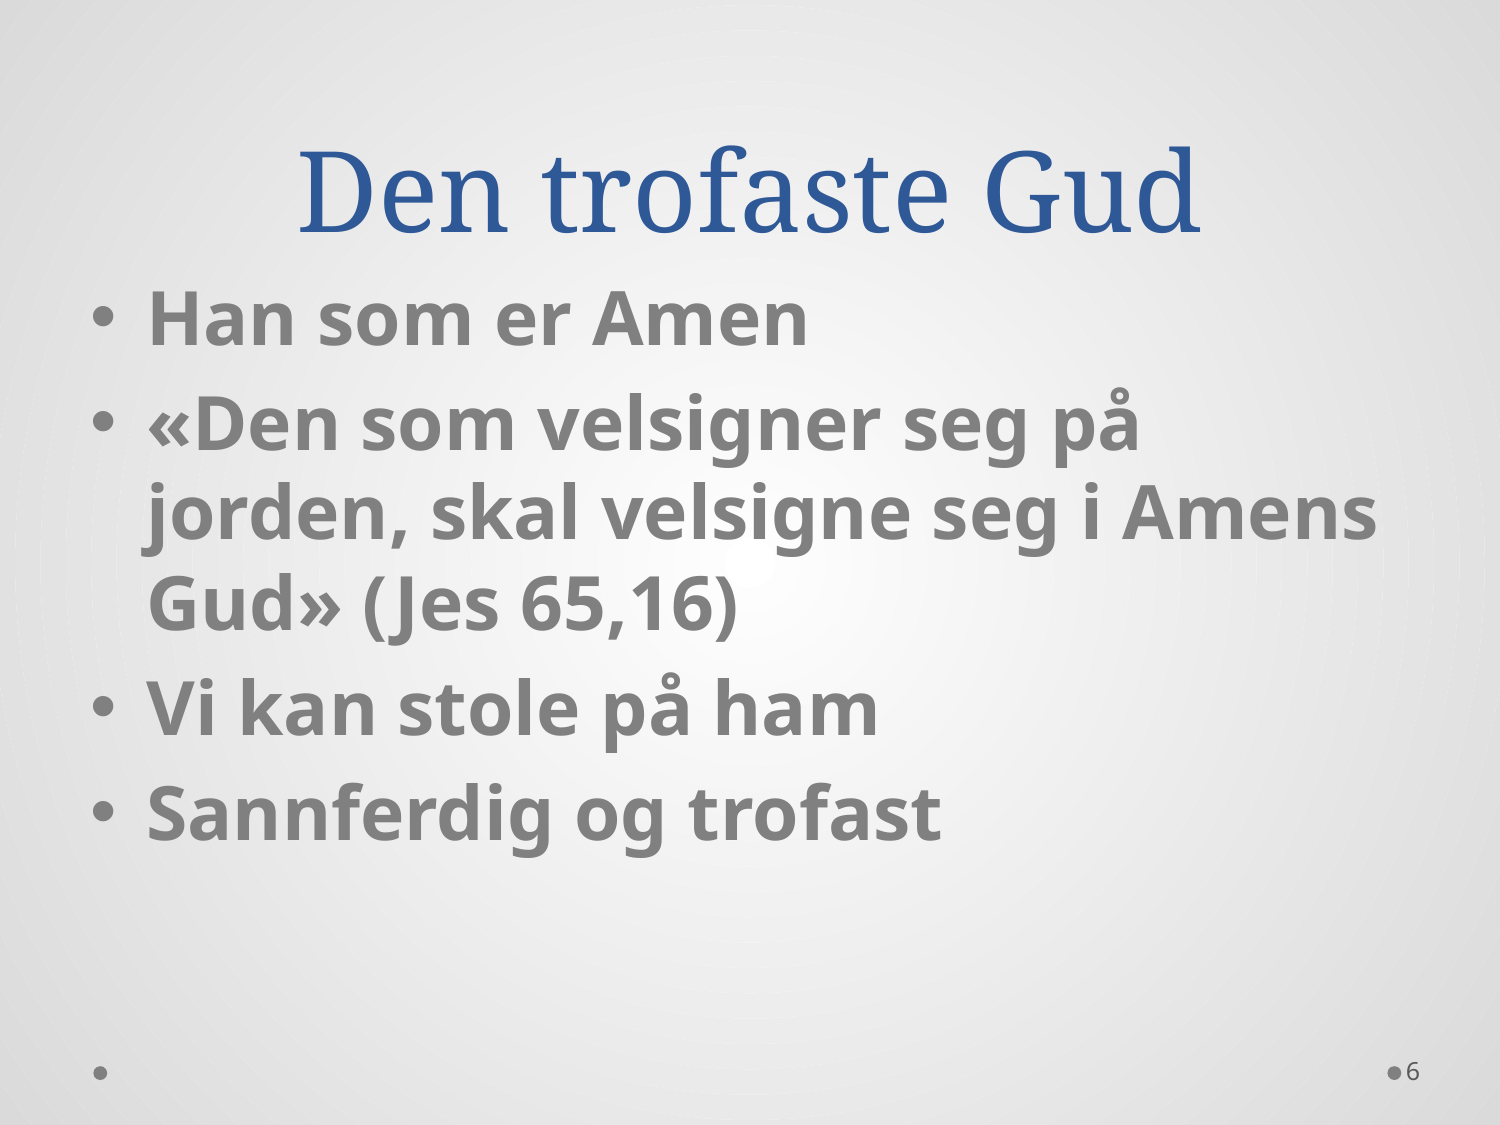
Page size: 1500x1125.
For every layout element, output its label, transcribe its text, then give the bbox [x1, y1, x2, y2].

list Han som er Amen «Den som velsigner seg på jorden, skal velsigne seg i Amens Gud» (Jes 65,16) Vi kan stole på ham Sannferdig og trofast [75, 262, 1425, 1005]
title Den trofaste Gud [75, 0, 1425, 262]
slide_number 6 [1401, 1042, 1494, 1103]
